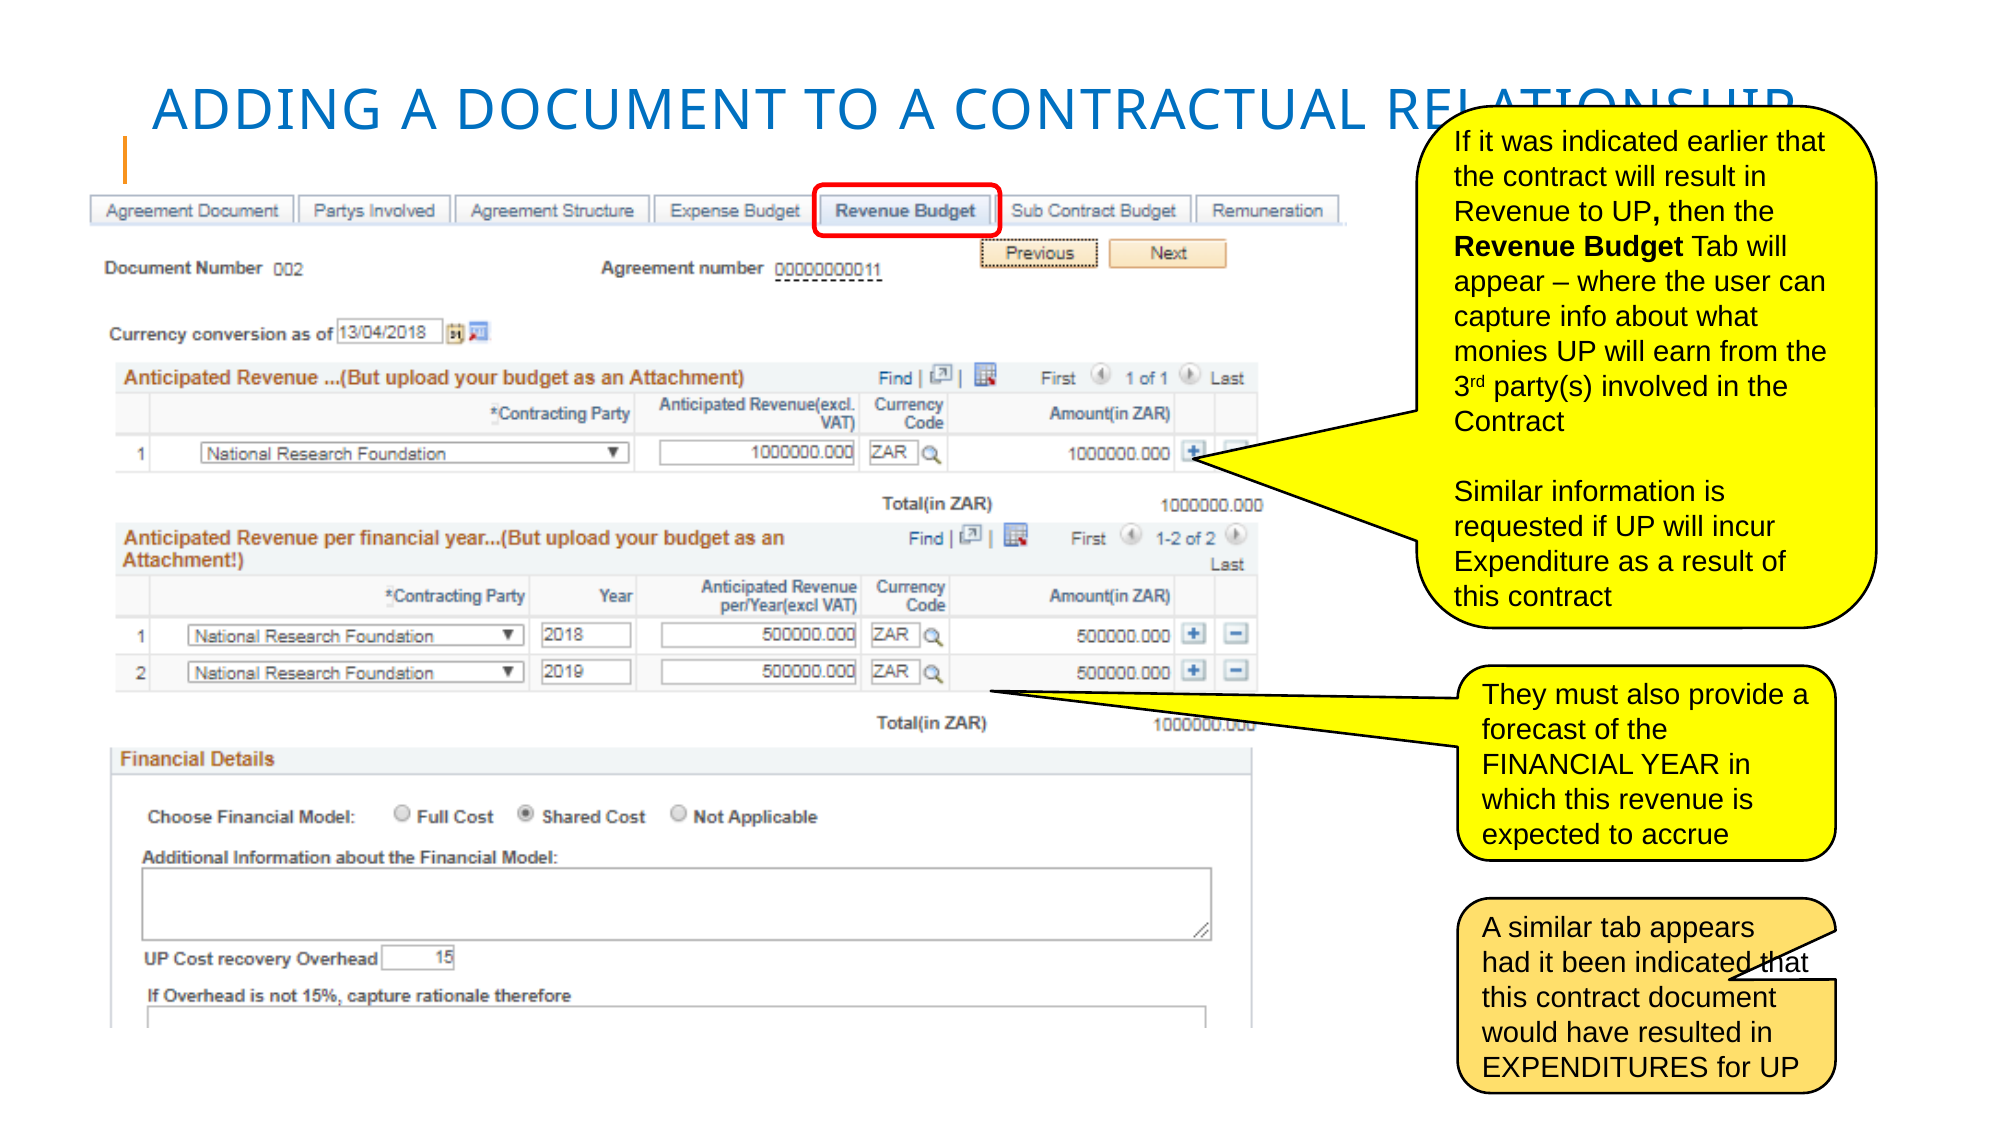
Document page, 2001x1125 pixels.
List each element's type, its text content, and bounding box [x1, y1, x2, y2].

text_box They must also provide a forecast of the FINANCIAL YEAR in which this revenue is expected to accrue [1353, 664, 1837, 862]
text_box A similar tab appears had it been indicated that this contract document would have resulted in EXPENDITURES for UP [1456, 896, 1837, 1095]
picture [81, 184, 1347, 1029]
title Adding a DOCUMENT to a Contractual Relationship [137, 59, 1863, 167]
text_box If it was indicated earlier that the contract will result in Revenue to UP, then the Revenue Budget Tab will appear – where the user can capture info about what monies UP will earn from the 3rd party(s) involved in the Contract Similar information is requested if UP will incur Expenditure as a result of this contract [1353, 104, 1878, 630]
